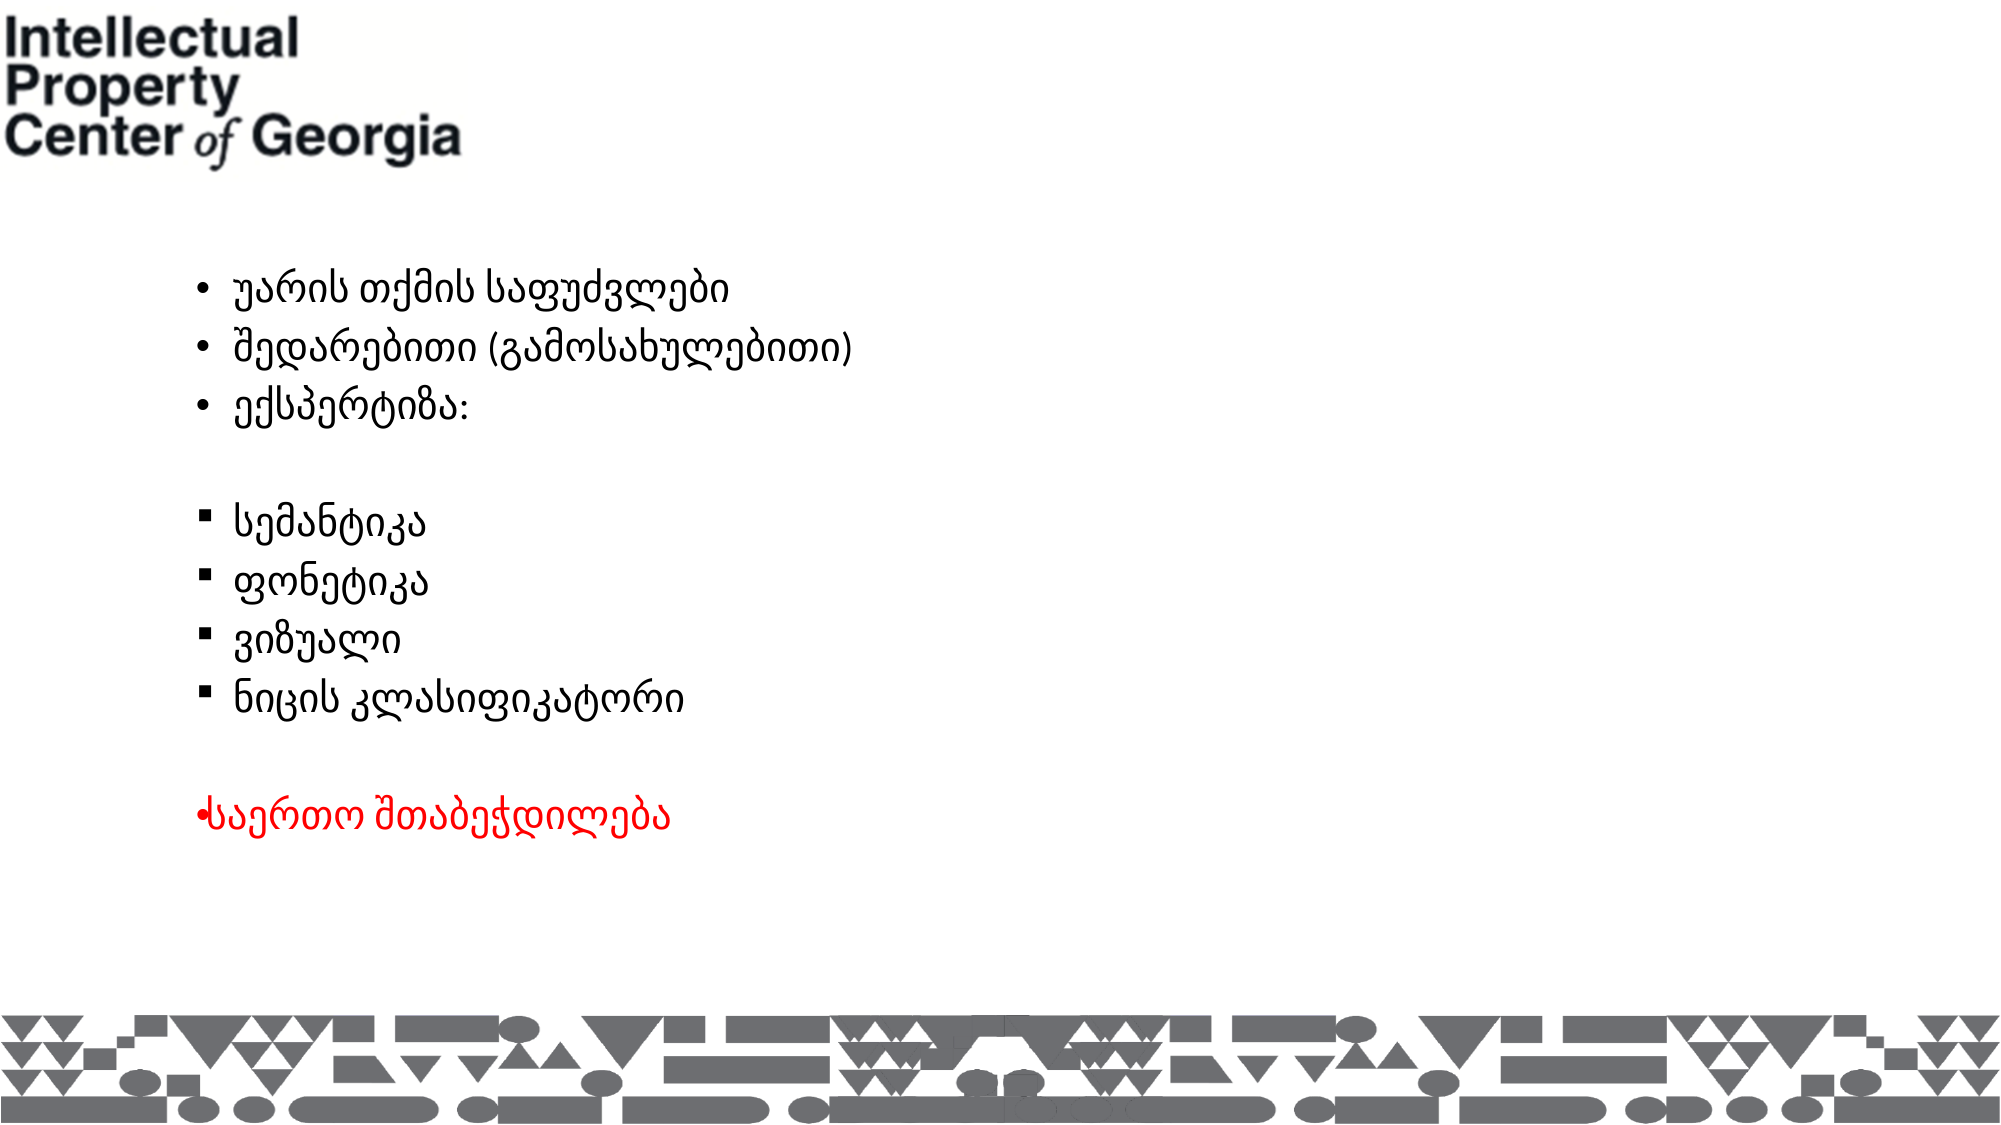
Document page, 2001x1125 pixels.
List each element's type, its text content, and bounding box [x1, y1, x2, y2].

picture [0, 1013, 2000, 1125]
list უარის თქმის საფუძვლები შედარებითი (გამოსახულებითი) ექსპერტიზა: სემანტიკა ფონეტიკა ვიზუალი ნიცის კლასიფიკატორი საერთო შთაბეჭდილება [180, 259, 1415, 848]
picture [0, 6, 468, 182]
